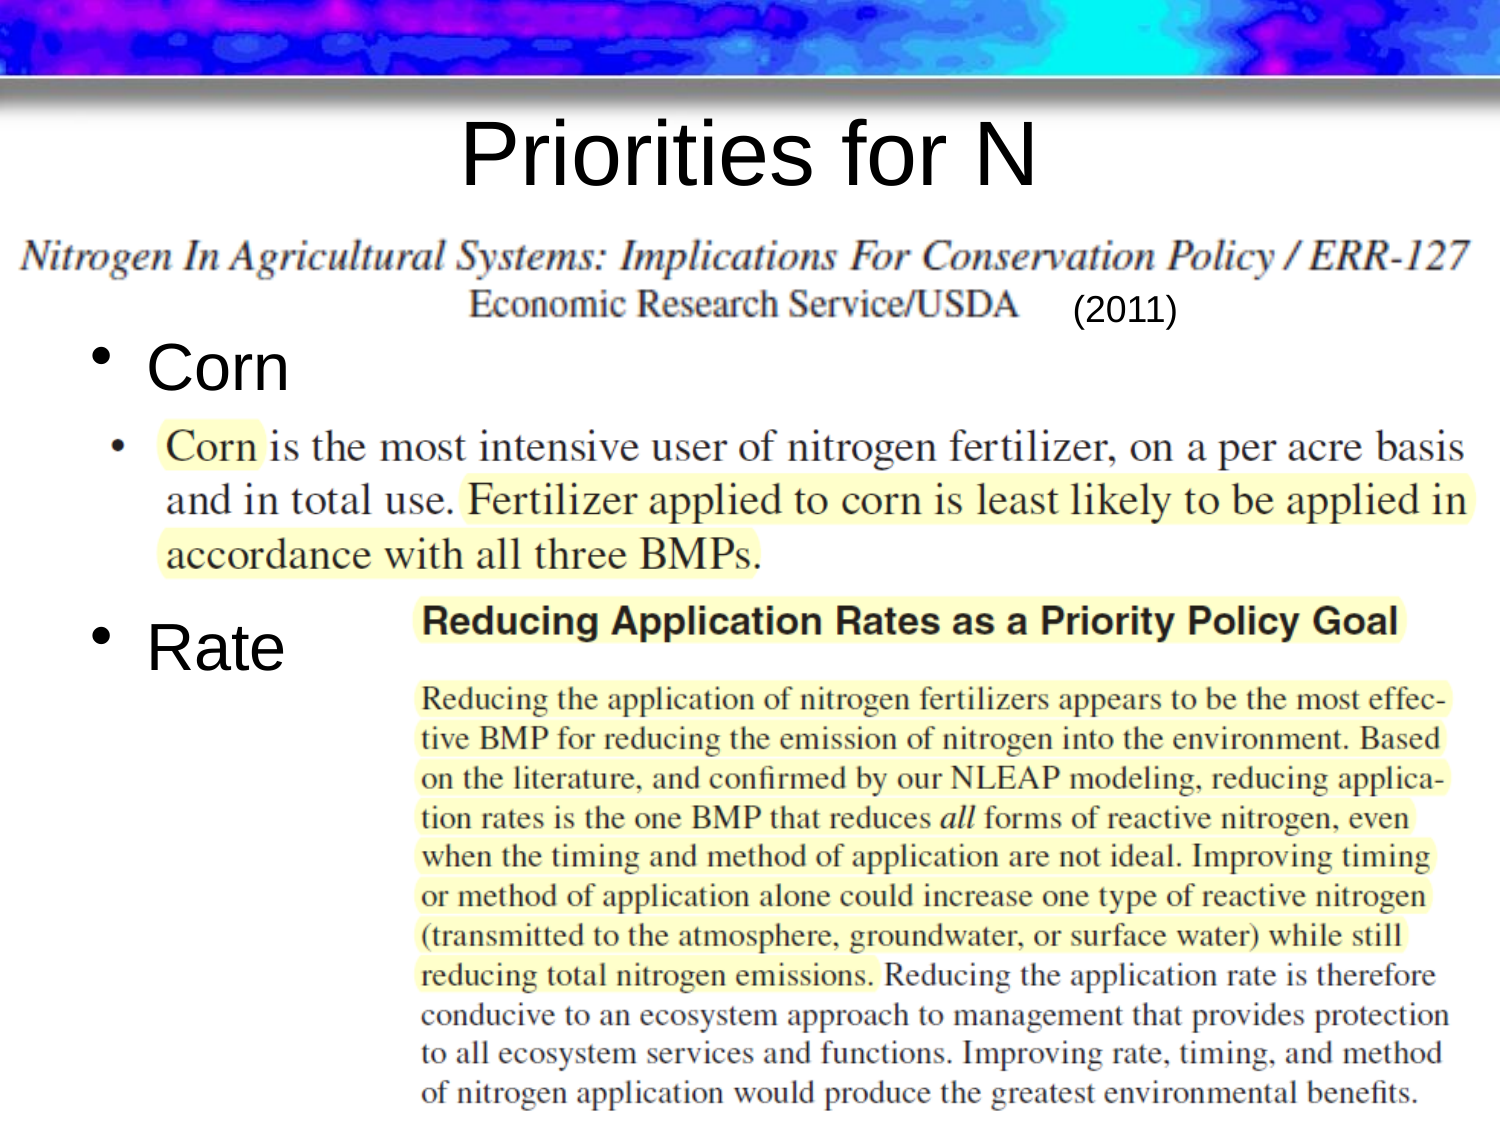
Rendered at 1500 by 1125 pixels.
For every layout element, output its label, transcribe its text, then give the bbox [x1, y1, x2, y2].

picture [0, 0, 1500, 1125]
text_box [17, 231, 1483, 339]
list Corn Rate [75, 348, 1425, 1059]
title Priorities for N [75, 54, 1425, 230]
